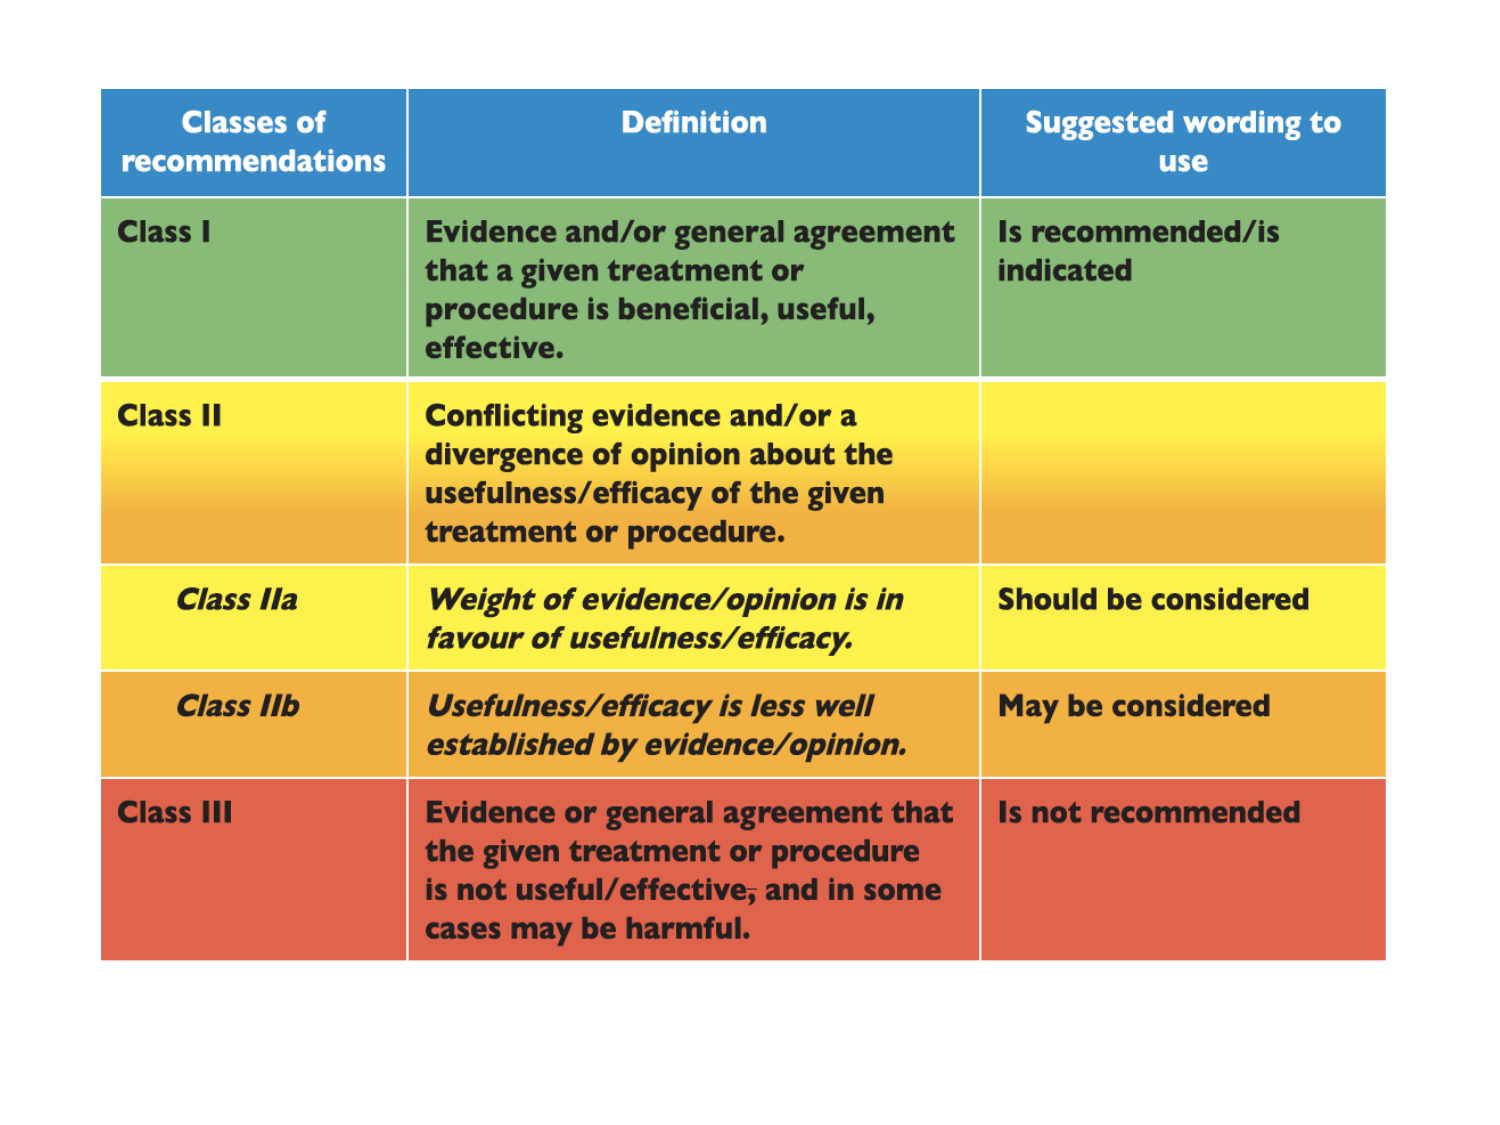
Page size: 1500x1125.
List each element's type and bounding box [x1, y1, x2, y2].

picture [100, 89, 1387, 965]
